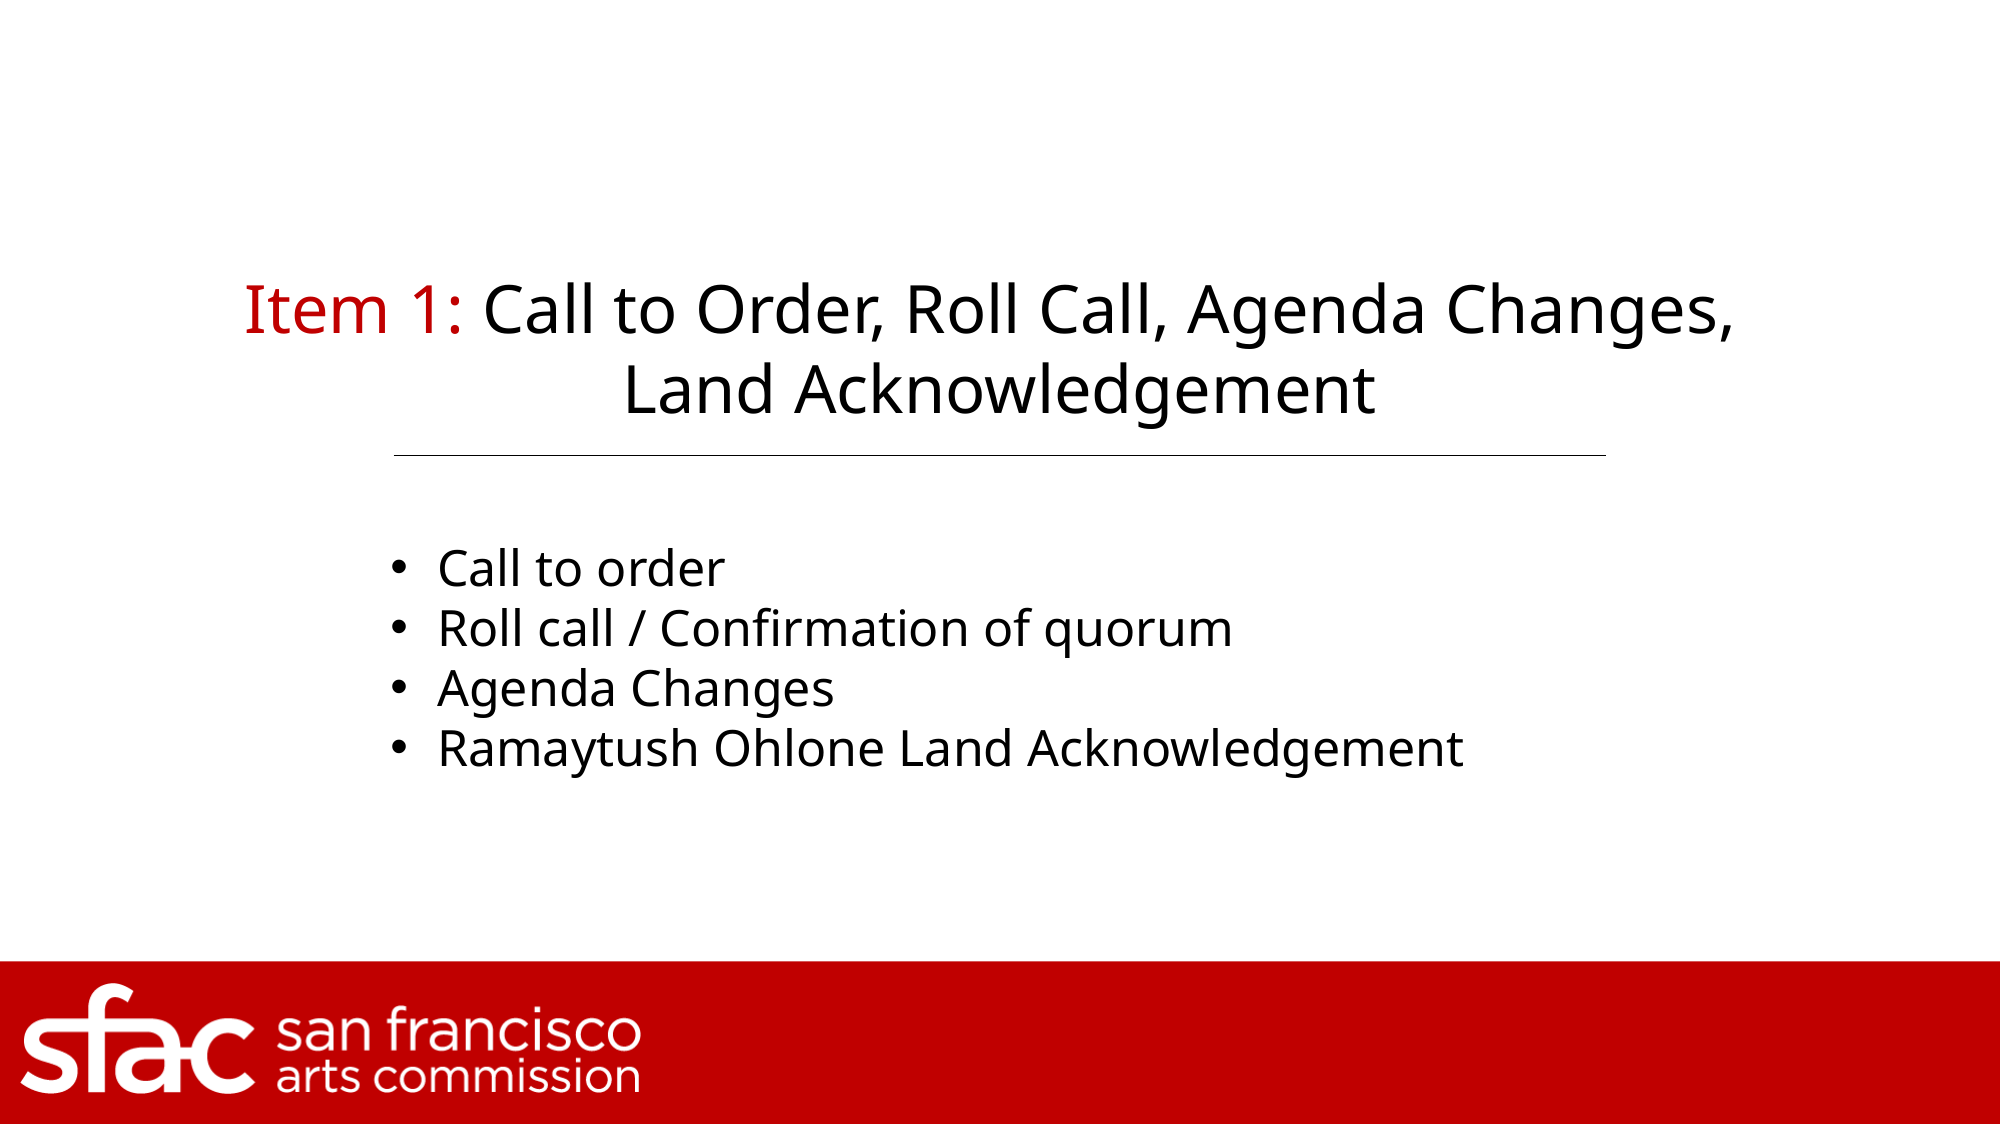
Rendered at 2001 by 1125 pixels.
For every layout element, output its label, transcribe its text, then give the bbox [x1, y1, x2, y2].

text_box Item 1: Call to Order, Roll Call, Agenda Changes, Land Acknowledgement Call to order​ Roll call / Confirmation of quorum​ Agenda Changes​ Ramaytush Ohlone Land Acknowledgement [150, 259, 1850, 960]
picture [20, 983, 641, 1094]
text_box [0, 960, 2000, 1125]
